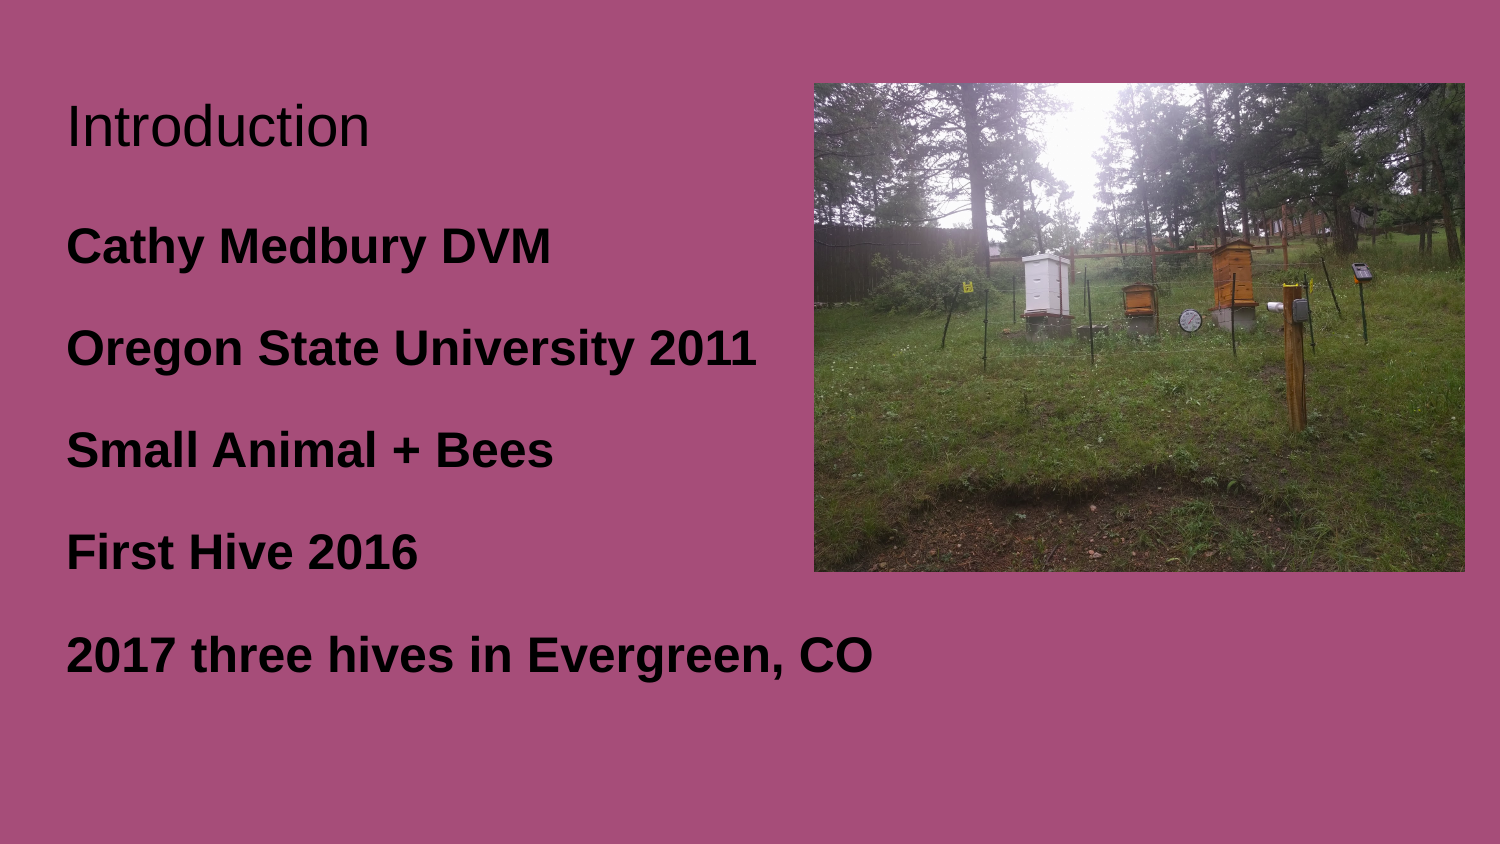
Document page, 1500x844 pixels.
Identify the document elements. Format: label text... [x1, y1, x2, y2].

picture [813, 83, 1465, 572]
list Cathy Medbury DVM Oregon State University 2011 Small Animal + Bees First Hive 2016 2017 three hives in Evergreen, CO [50, 188, 1450, 750]
title Introduction [50, 72, 1450, 168]
